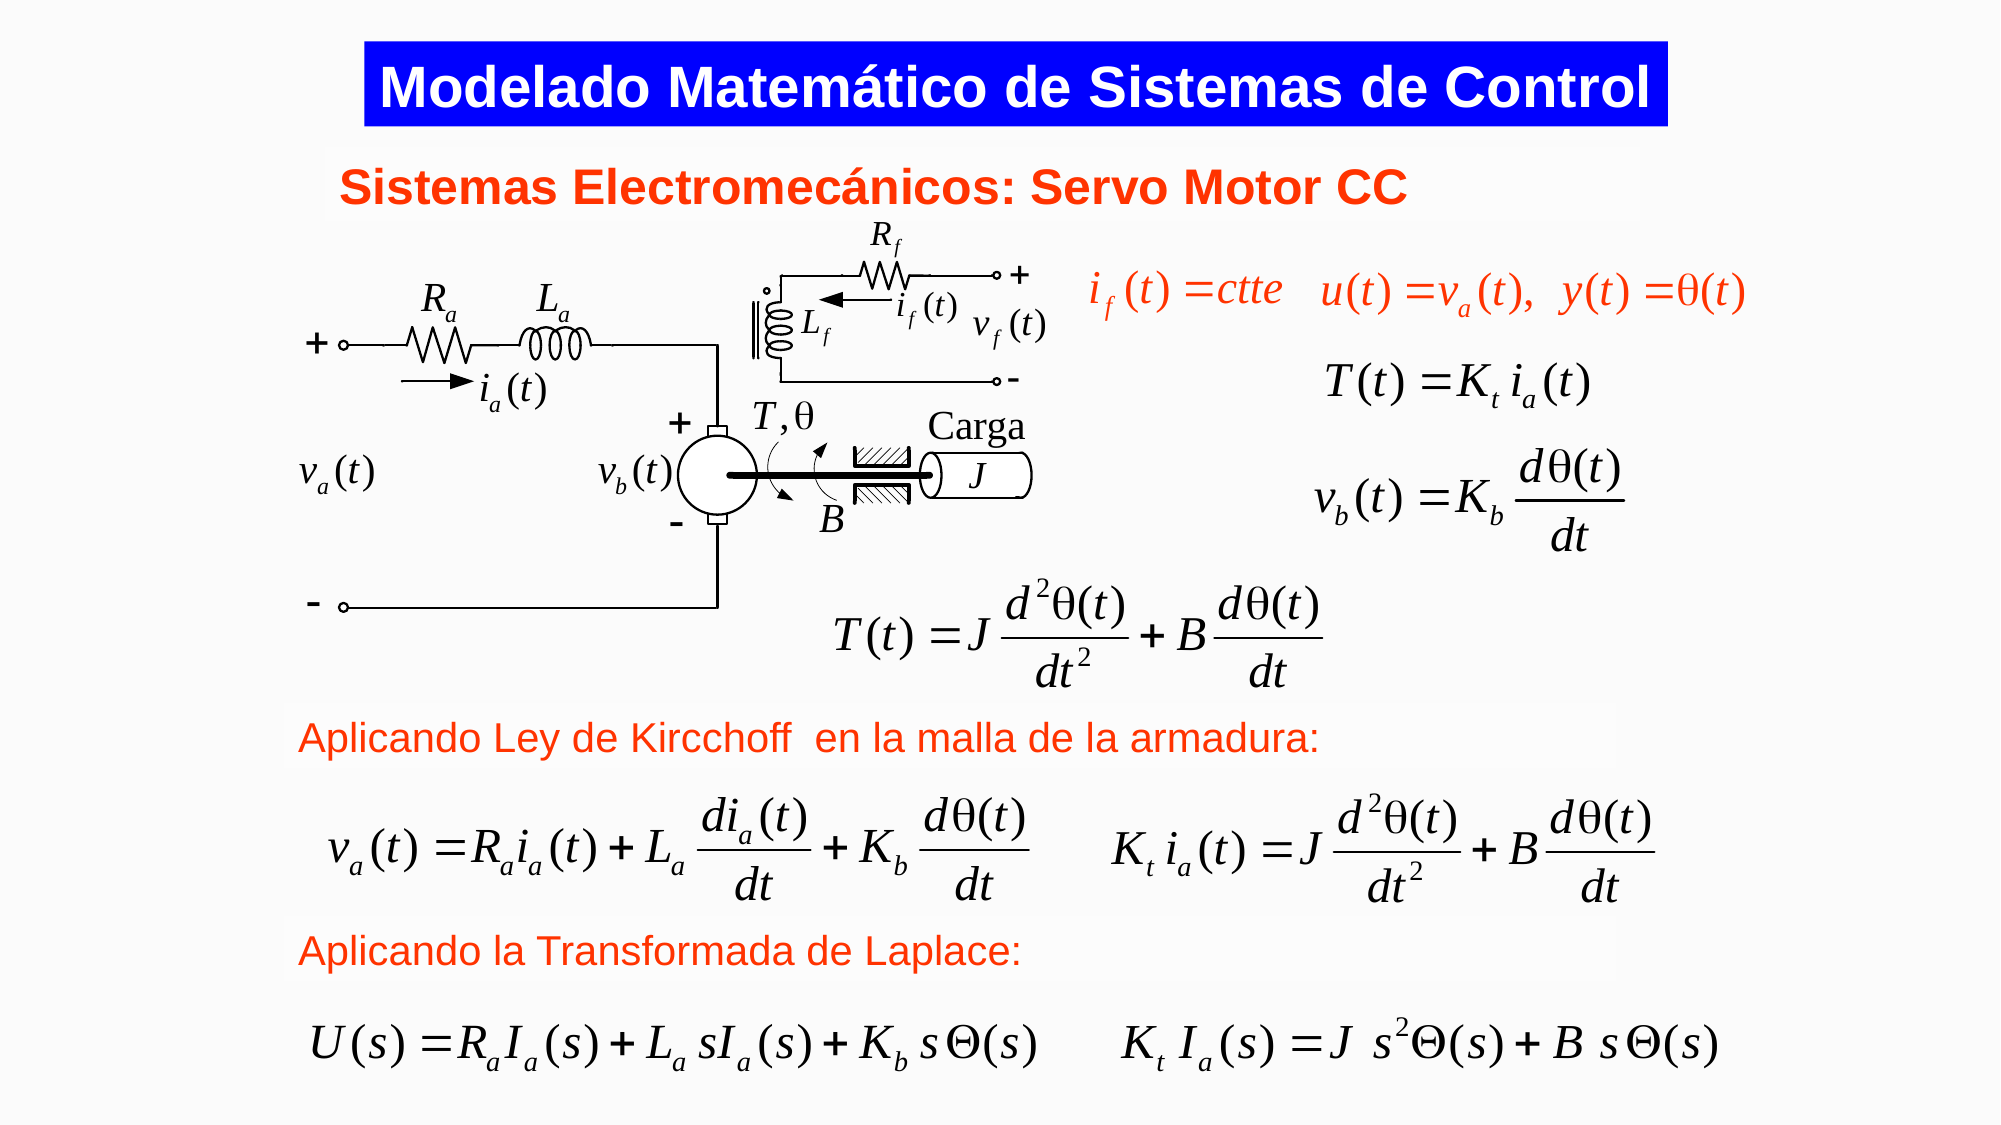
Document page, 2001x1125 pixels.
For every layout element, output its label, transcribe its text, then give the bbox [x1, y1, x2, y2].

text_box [1307, 433, 1633, 562]
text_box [1082, 255, 1289, 329]
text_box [321, 782, 1039, 912]
text_box Sistemas Electromecánicos: Servo Motor CC [324, 146, 1641, 222]
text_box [1319, 351, 1601, 419]
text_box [1103, 782, 1665, 913]
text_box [1314, 258, 1751, 327]
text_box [305, 1012, 1046, 1082]
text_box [1112, 1005, 1728, 1082]
text_box Aplicando la Transformada de Laplace: [283, 916, 1617, 981]
text_box Modelado Matemático de Sistemas de Control [364, 41, 1668, 127]
text_box Aplicando Ley de Kircchoff en la malla de la armadura: [283, 703, 1617, 768]
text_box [827, 567, 1333, 699]
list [290, 206, 1057, 628]
